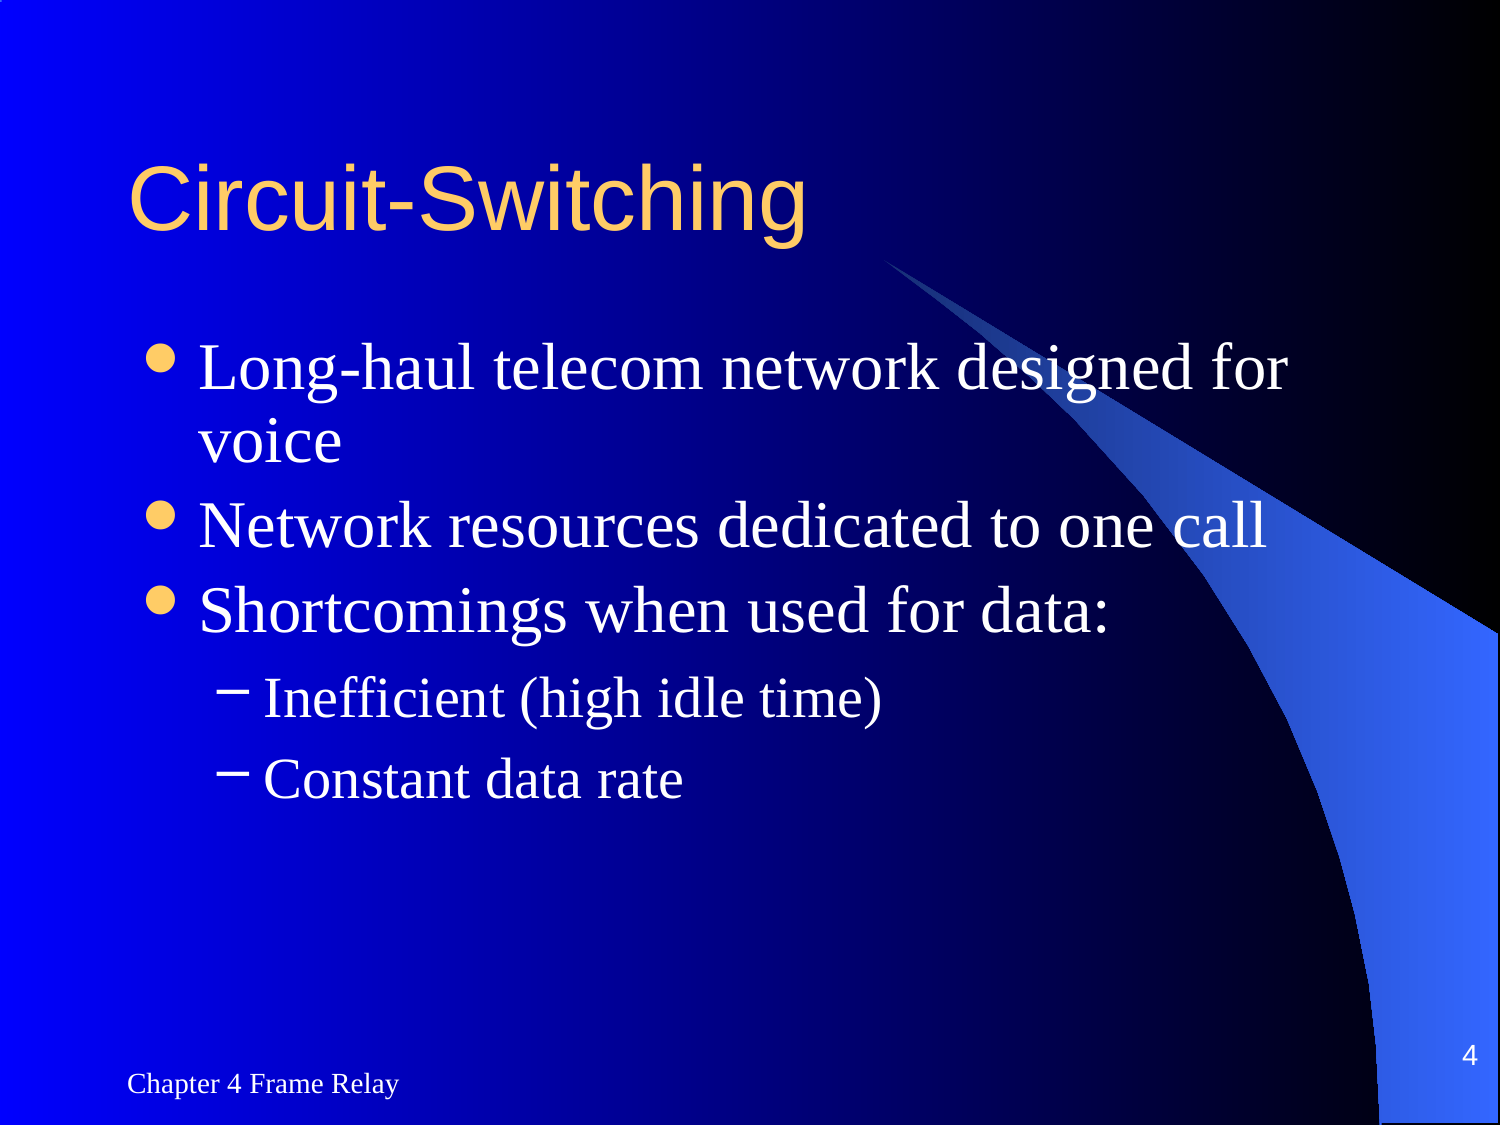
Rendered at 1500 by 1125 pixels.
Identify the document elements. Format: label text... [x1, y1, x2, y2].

slide_number 4 [1180, 1008, 1494, 1072]
list Long-haul telecom network designed for voice Network resources dedicated to one call Shortcomings when used for data: Inefficient (high idle time) Constant data rate [111, 324, 1388, 1001]
footer Chapter 4 Frame Relay [111, 1044, 813, 1120]
title Circuit-Switching [111, 99, 1438, 288]
